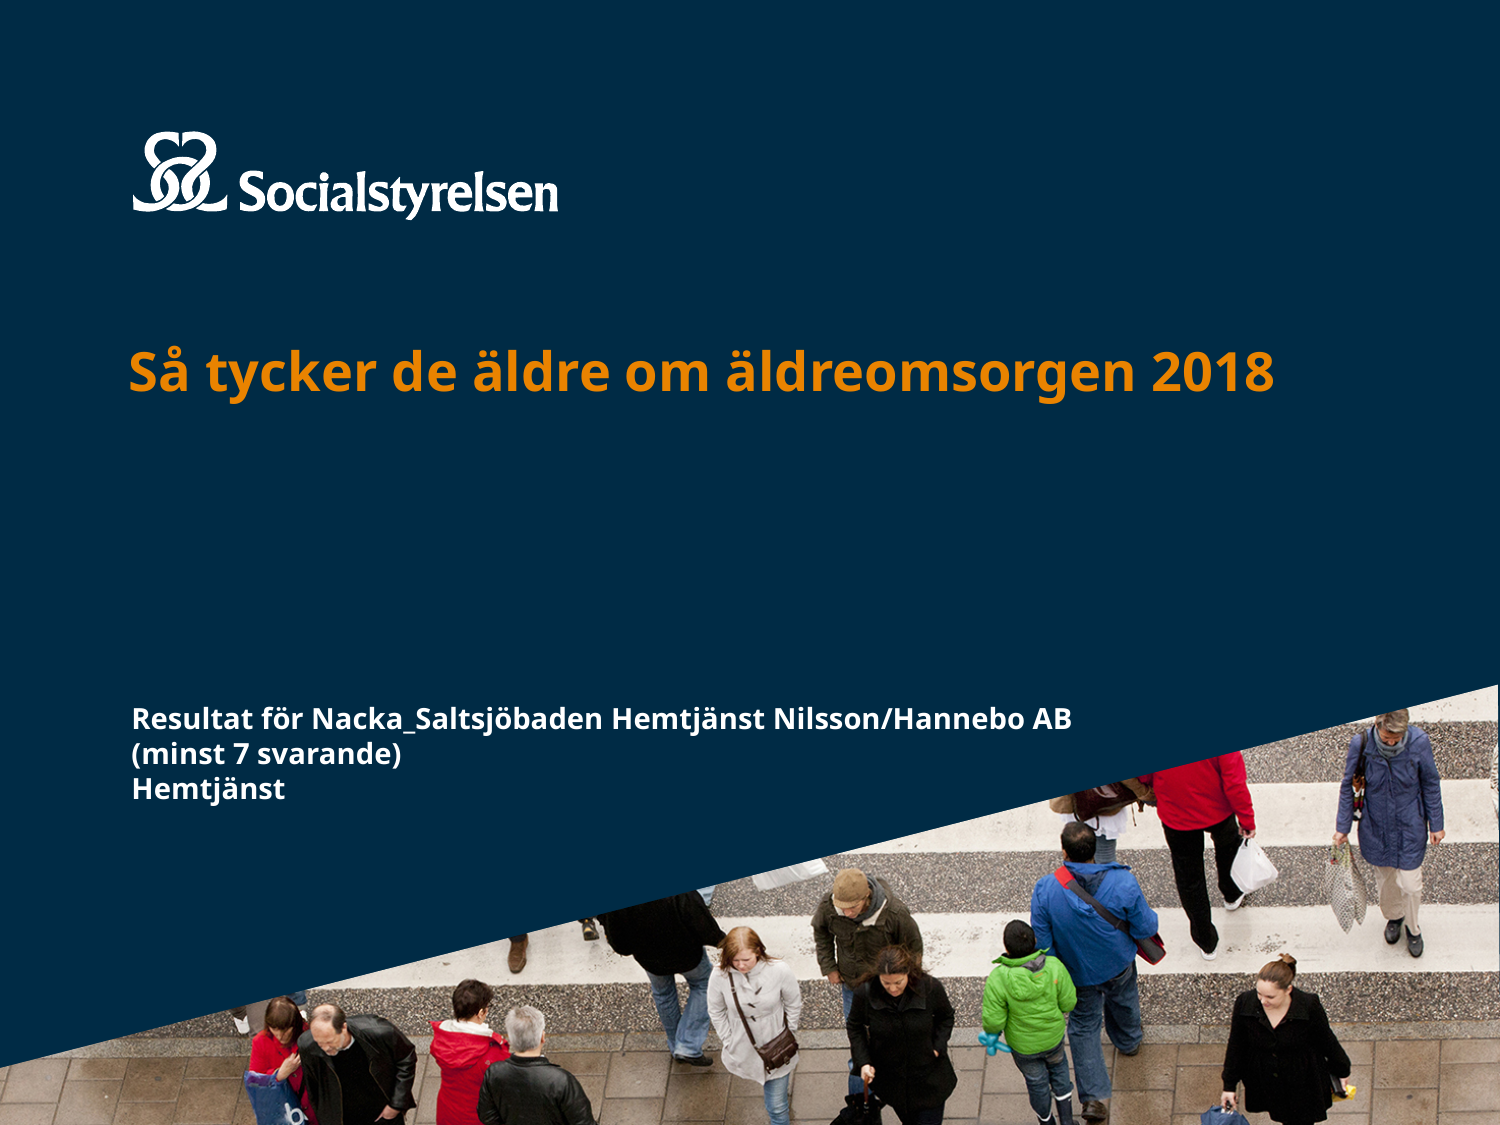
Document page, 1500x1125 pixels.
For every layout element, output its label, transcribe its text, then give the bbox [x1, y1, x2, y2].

title Så tycker de äldre om äldreomsorgen 2018 [128, 337, 1404, 519]
picture [0, 684, 1500, 1125]
